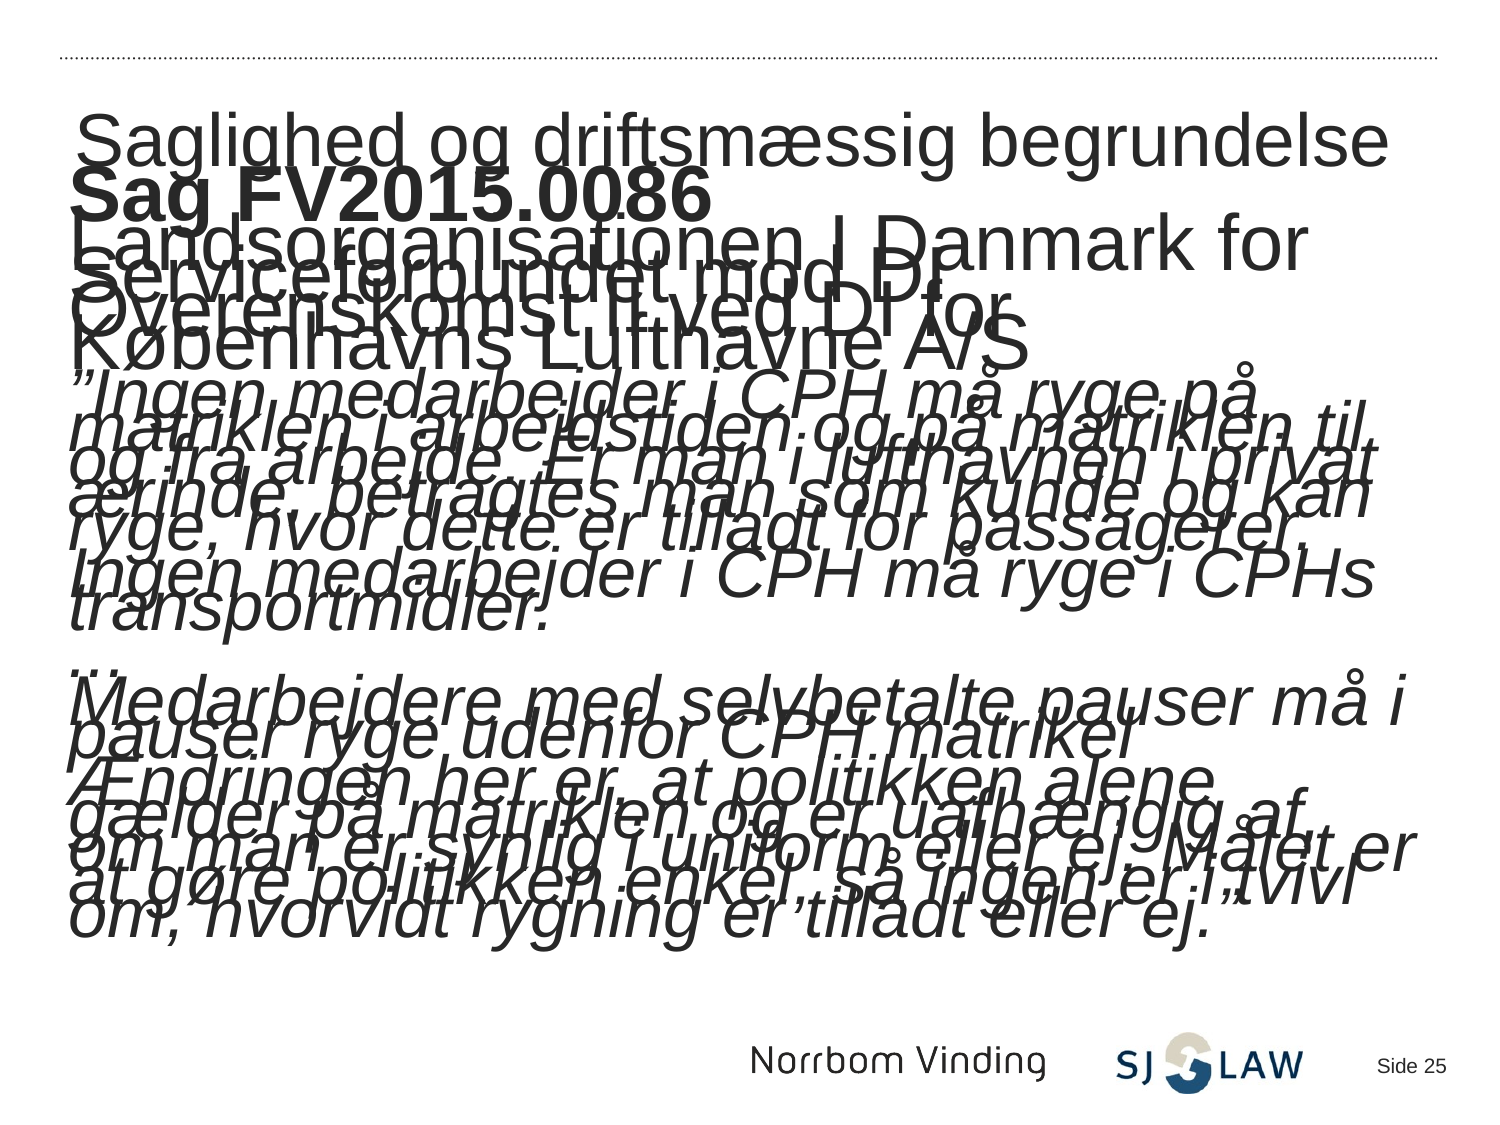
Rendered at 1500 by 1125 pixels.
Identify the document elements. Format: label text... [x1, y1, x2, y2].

picture [750, 1044, 1045, 1082]
picture [0, 0, 1500, 89]
list Sag FV2015.0086 Landsorganisationen I Danmark for Serviceforbundet mod DI Overenskomst II ved DI for Københavns Lufthavne A/S ”Ingen medarbejder i CPH må ryge på matriklen i arbejdstiden og på matriklen til og fra arbejde. Er man i lufthavnen i privat ærinde, betragtes man som kunde og kan ryge, hvor dette er tilladt for passagerer. Ingen medarbejder i CPH må ryge i CPHs transportmidler. ... Medarbejdere med selvbetalte pauser må i pauser ryge udenfor CPH matrikel Ændringen her er, at politikken alene gælder på matriklen og er uafhængig af, om man er synlig i uniform eller ej. Målet er at gøre politikken enkel, så ingen er i tvivl om, hvorvidt rygning er tilladt eller ej.” [53, 196, 1436, 1024]
list Saglighed og driftsmæssig begrundelse [59, 82, 1436, 196]
picture [1116, 1032, 1303, 1094]
